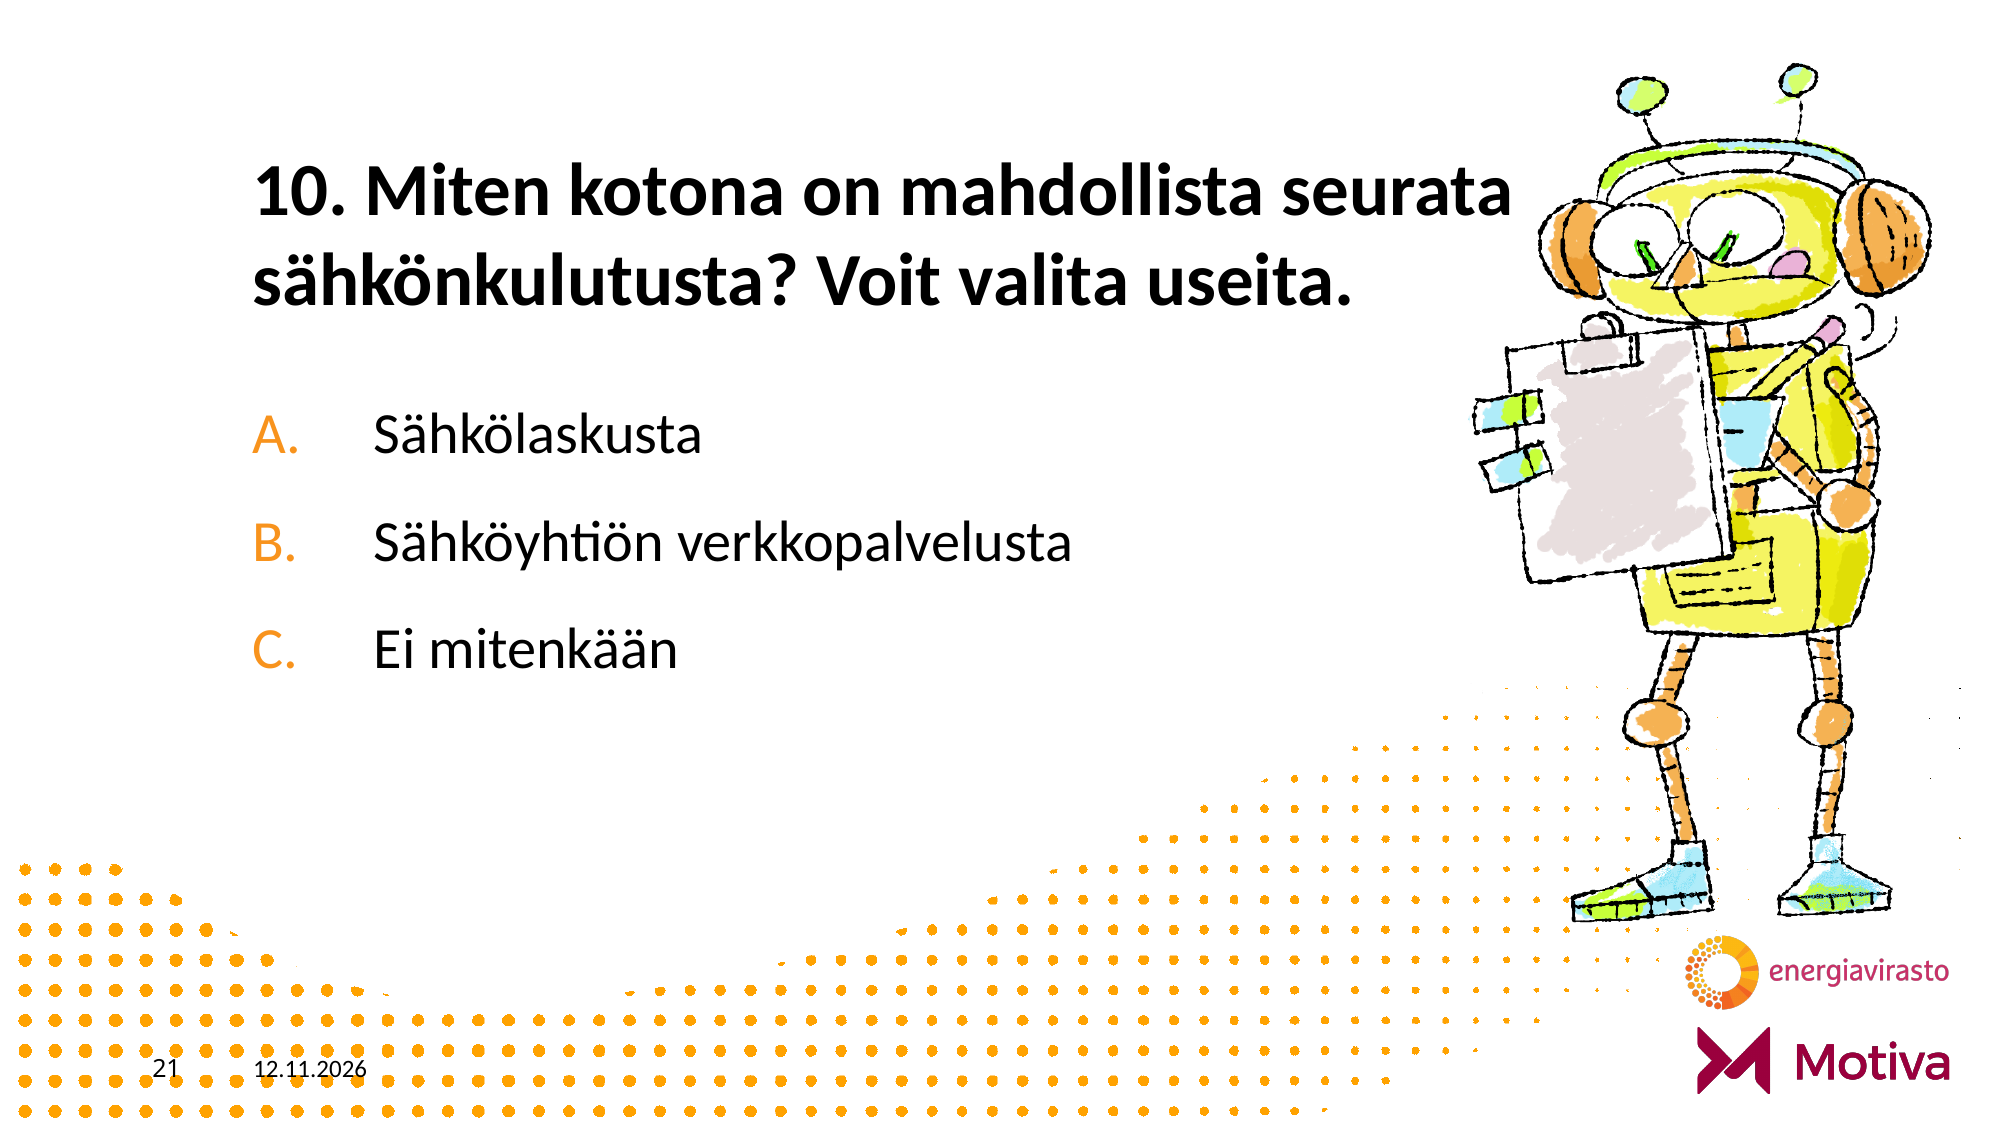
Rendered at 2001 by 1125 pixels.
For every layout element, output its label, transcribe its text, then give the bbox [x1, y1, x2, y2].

footer [423, 1045, 1631, 1106]
text_box 10. Miten kotona on mahdollista seurata sähkönkulutusta? Voit valita useita. [237, 132, 1445, 328]
picture [6, 43, 1977, 1125]
text_box Sähkölaskusta Sähköyhtiön verkkopalvelusta Ei mitenkään [237, 387, 1445, 688]
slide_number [238, 1045, 423, 1106]
slide_number 21 [137, 1045, 237, 1106]
